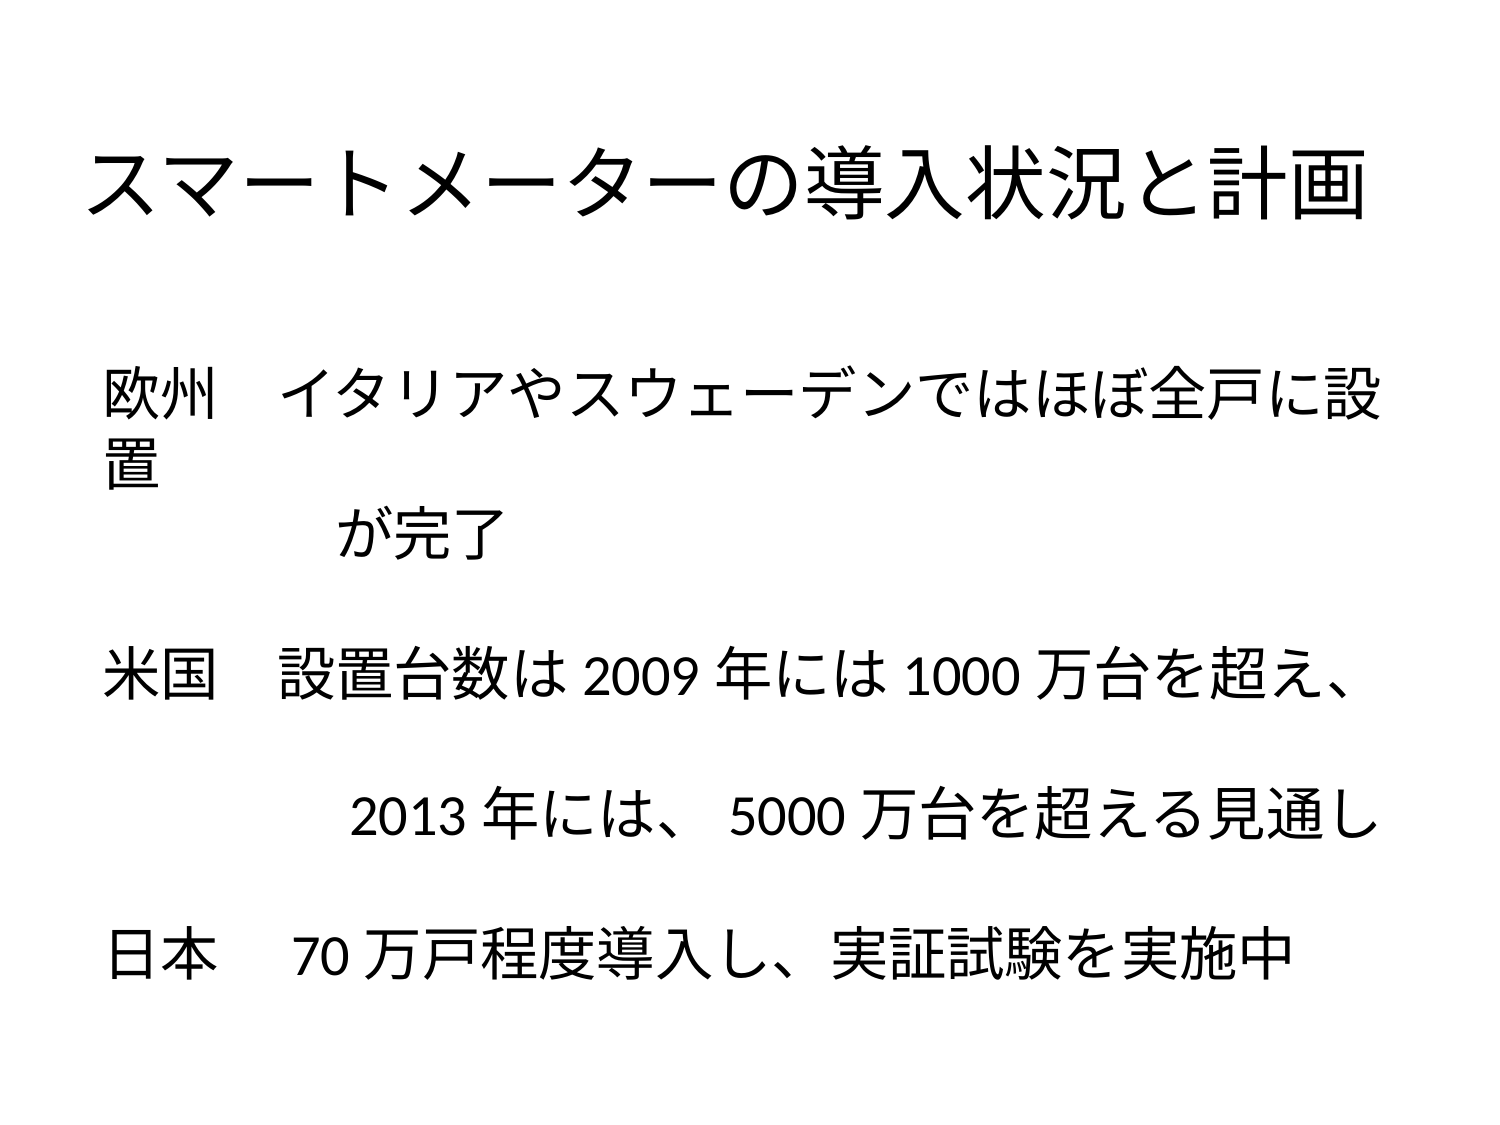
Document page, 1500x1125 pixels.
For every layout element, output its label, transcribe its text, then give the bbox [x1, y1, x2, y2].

title スマートメーターの導入状況と計画 [50, 87, 1400, 275]
text_box 欧州 イタリアやスウェーデンではほぼ全戸に設置 が完了 米国 設置台数は2009年には1000万台を超え、 2013年には、5000万台を超える見通し 日本 70万戸程度導入し、実証試験を実施中 [87, 350, 1399, 995]
